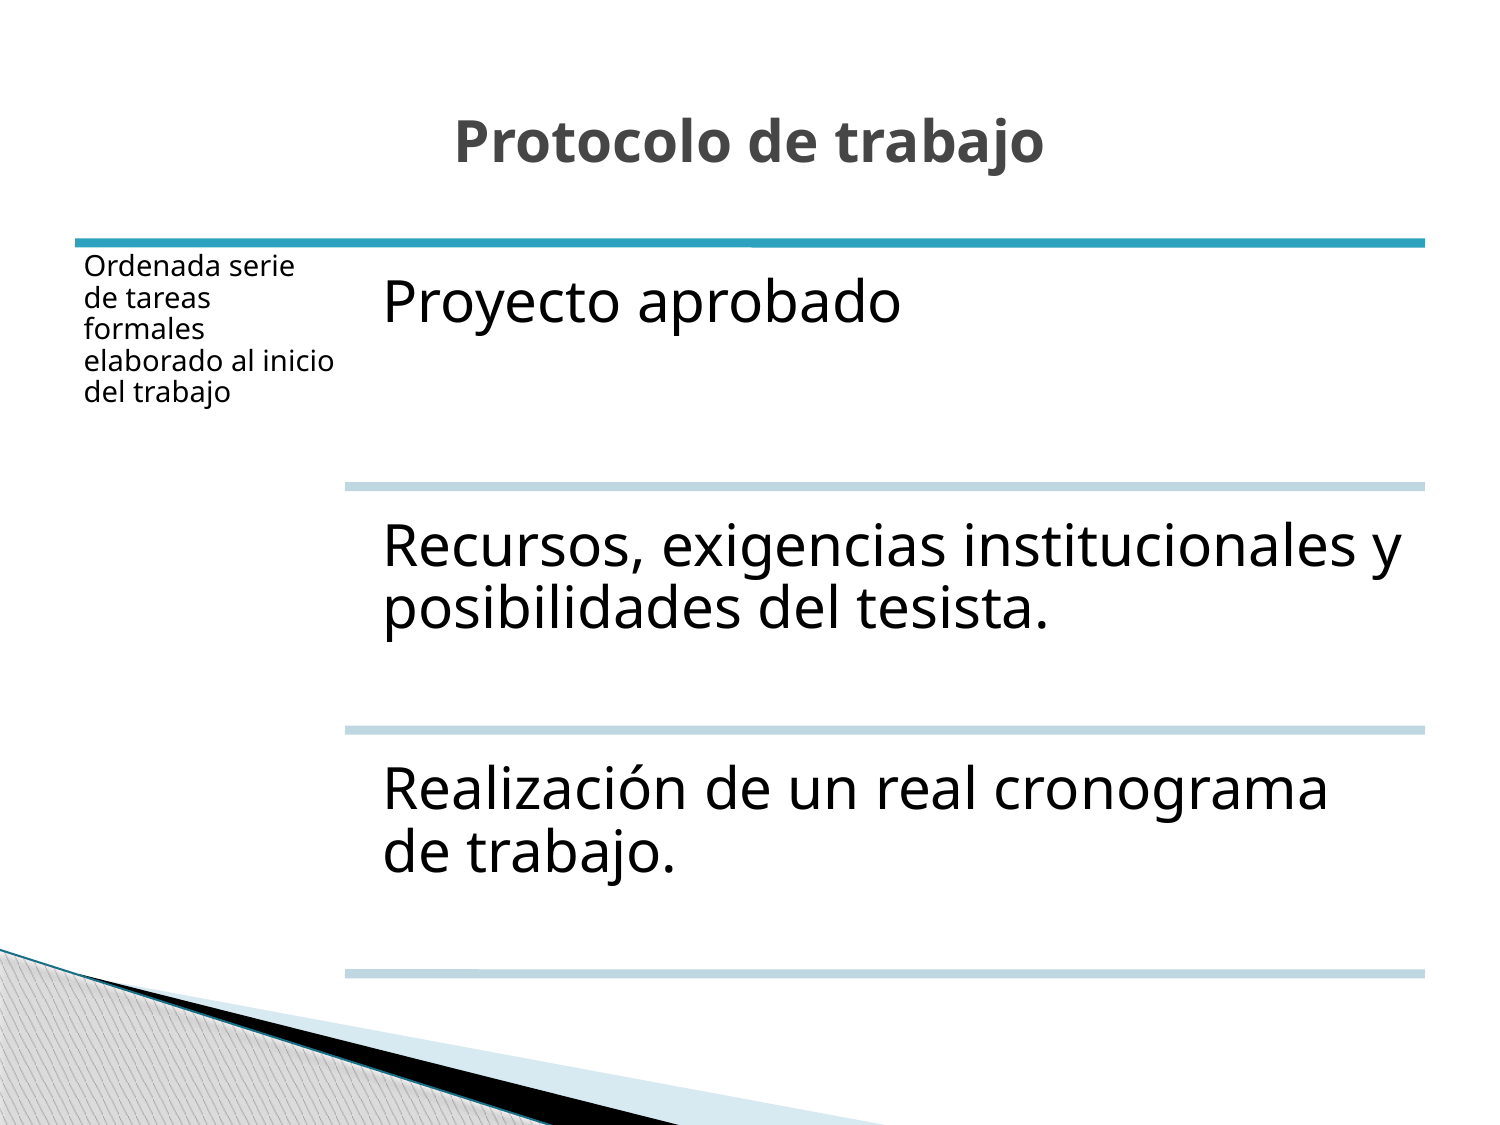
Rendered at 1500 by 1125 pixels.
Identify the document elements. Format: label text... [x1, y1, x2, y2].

title Protocolo de trabajo [75, 45, 1425, 233]
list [74, 242, 1426, 986]
